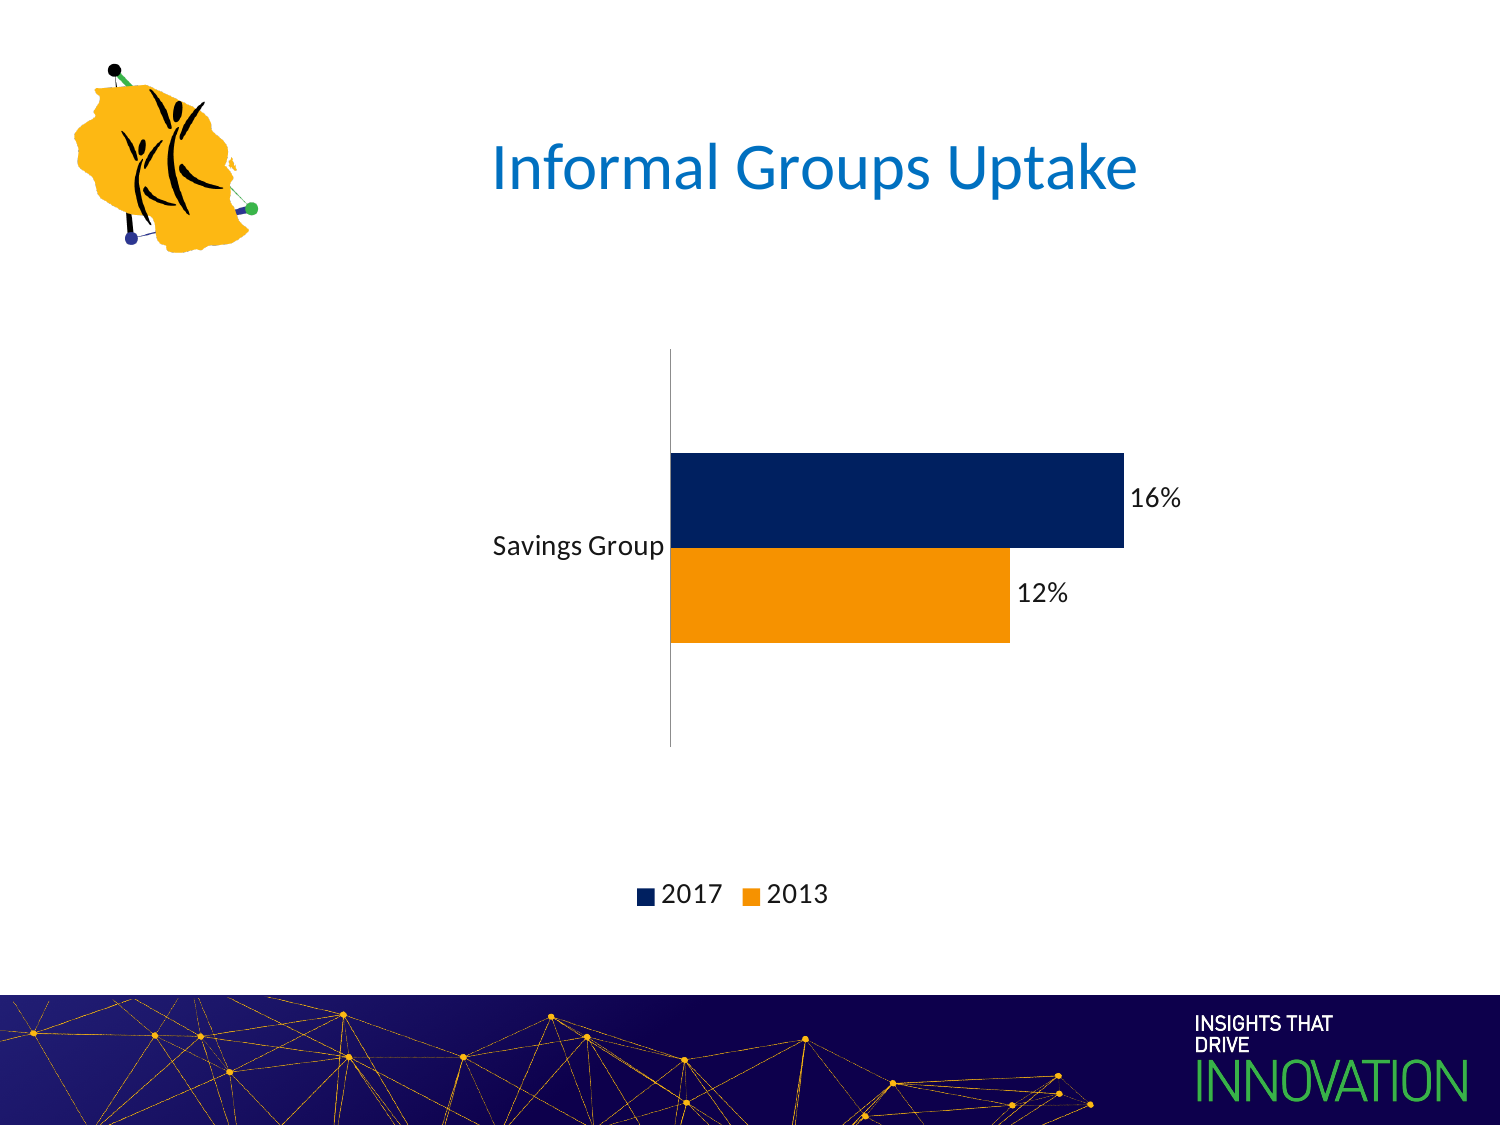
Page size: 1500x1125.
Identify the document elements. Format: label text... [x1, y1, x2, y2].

picture [0, 779, 1500, 1125]
chart [119, 191, 1347, 918]
picture [57, 51, 274, 261]
title Informal Groups Uptake [274, 74, 1390, 262]
